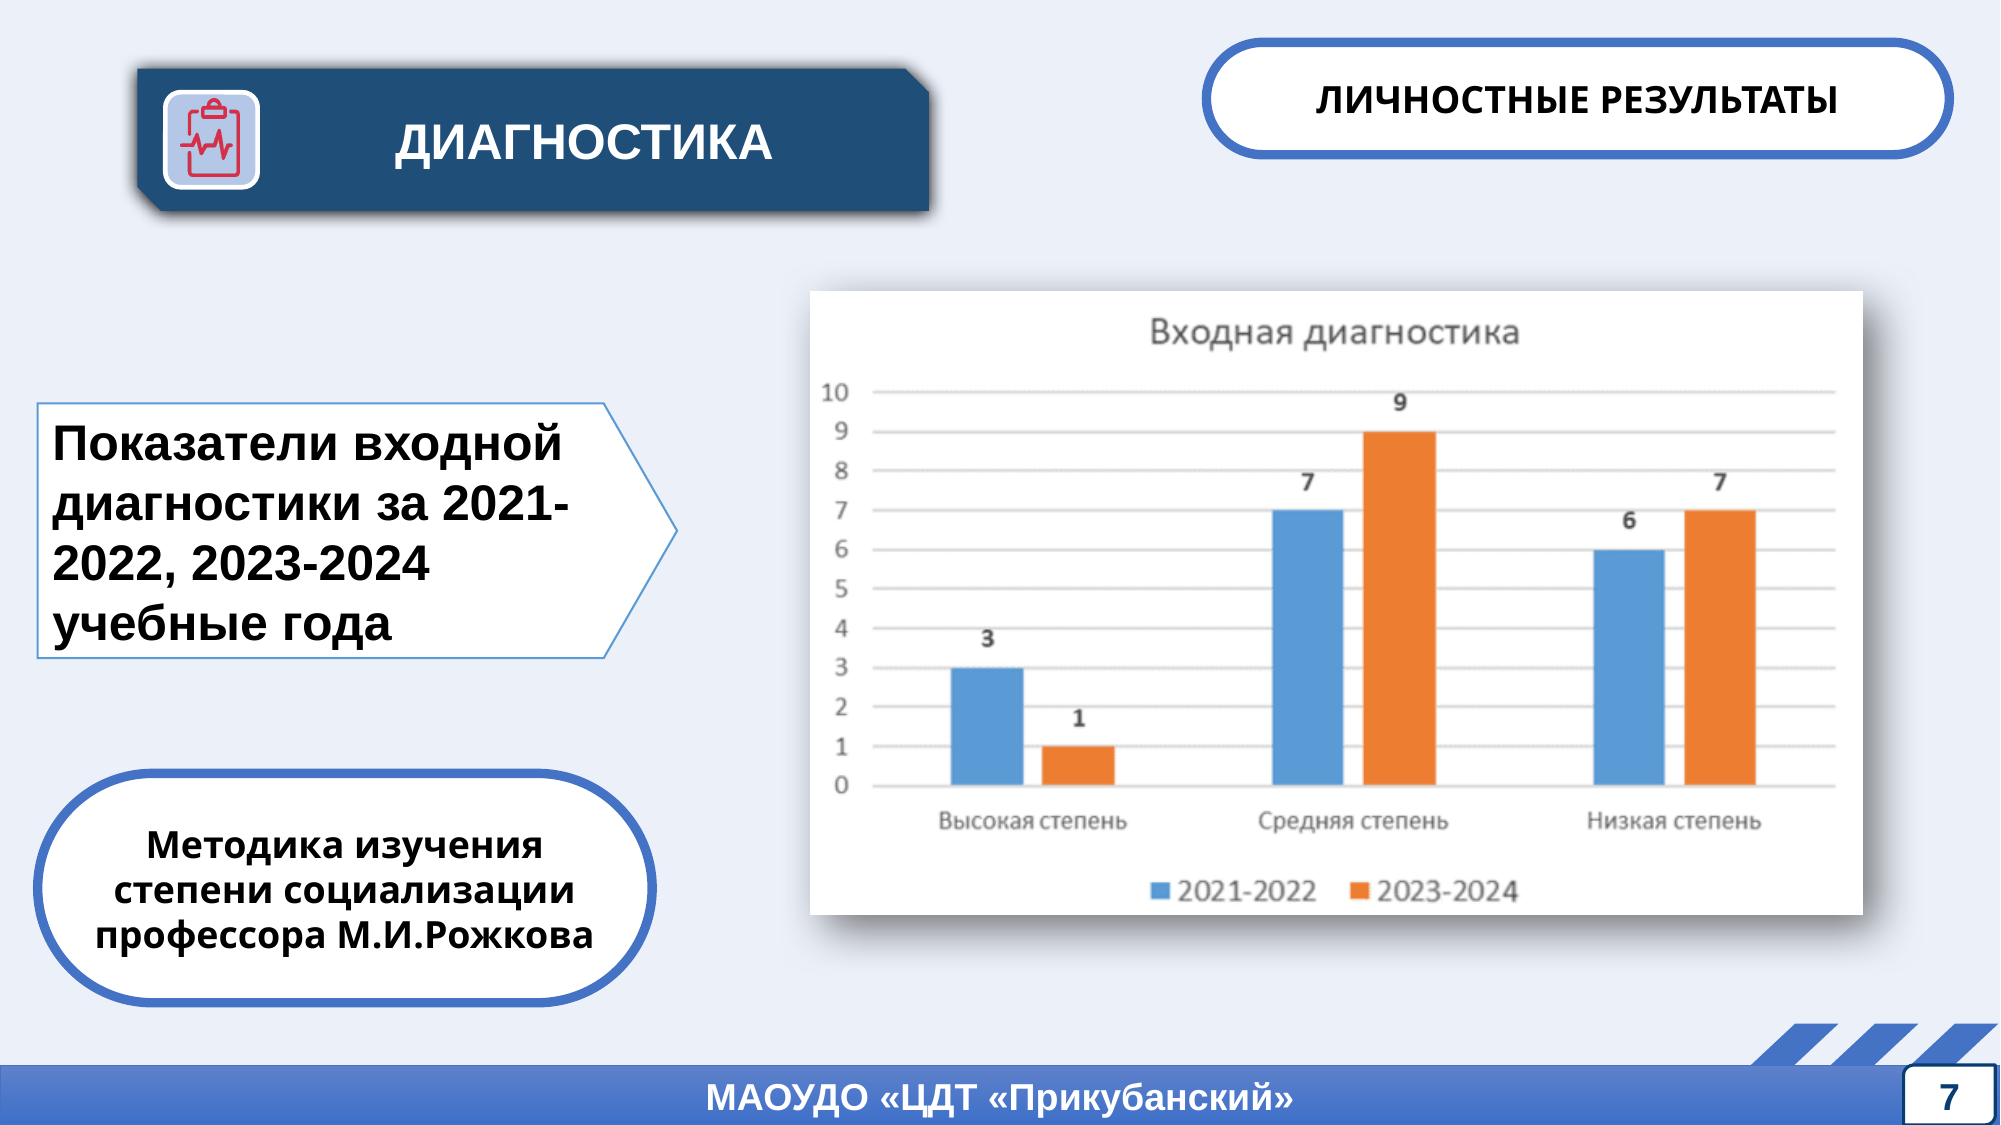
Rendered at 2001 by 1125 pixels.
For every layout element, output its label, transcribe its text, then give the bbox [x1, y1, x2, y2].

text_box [137, 68, 929, 211]
text_box ЛИЧНОСТНЫЕ РЕЗУЛЬТАТЫ [1205, 41, 1951, 156]
text_box Методика изучения степени социализации профессора М.И.Рожкова [36, 772, 654, 1004]
text_box Показатели входной диагностики за 2021-2022, 2023-2024 учебные года [36, 402, 679, 660]
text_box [1686, 1023, 1999, 1125]
picture [810, 291, 1863, 915]
text_box МАОУДО «ЦДТ «Прикубанский» [0, 1065, 1686, 1125]
